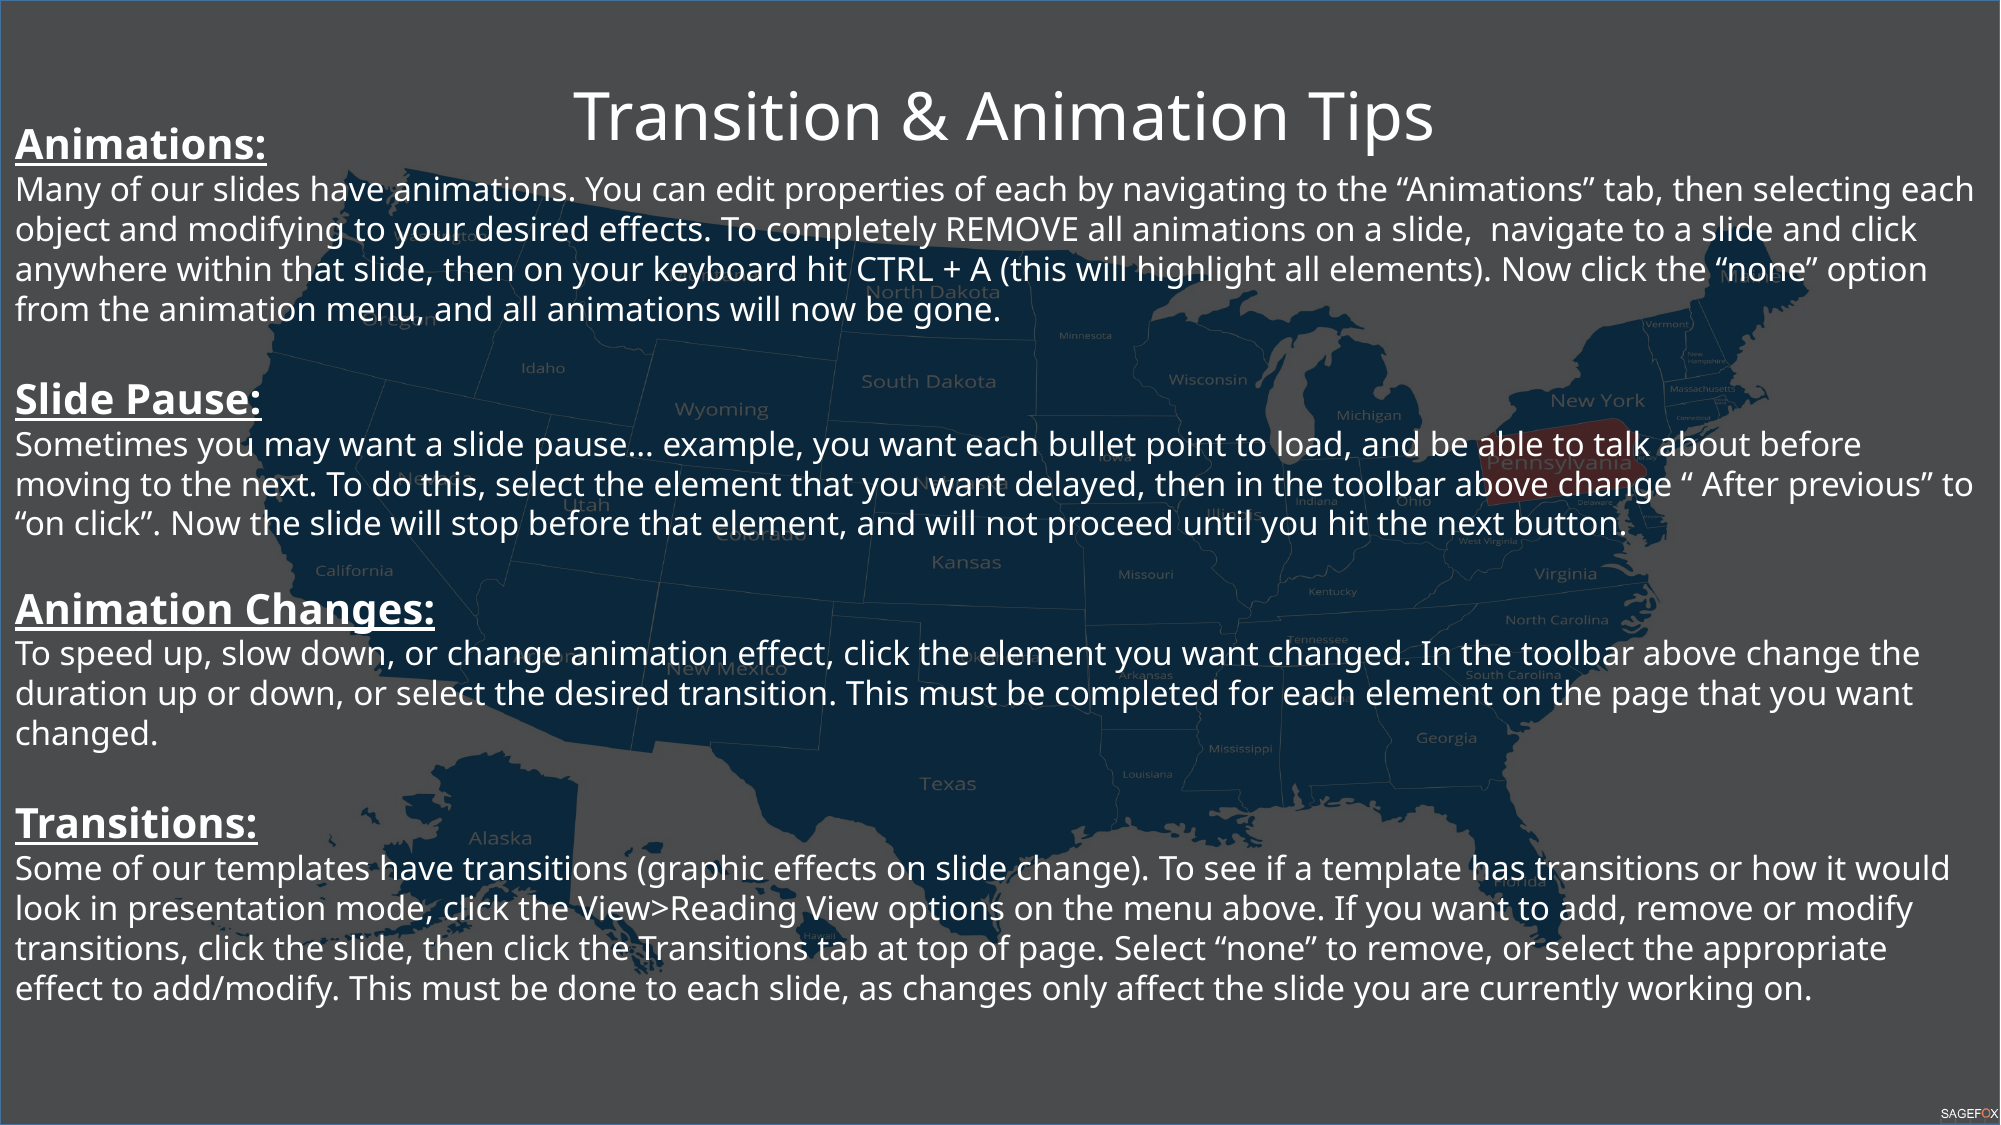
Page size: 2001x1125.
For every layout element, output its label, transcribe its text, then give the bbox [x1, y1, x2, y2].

text_box Animations: Many of our slides have animations. You can edit properties of each by navigating to the “Animations” tab, then selecting each object and modifying to your desired effects. To completely REMOVE all animations on a slide, navigate to a slide and click anywhere within that slide, then on your keyboard hit CTRL + A (this will highlight all elements). Now click the “none” option from the animation menu, and all animations will now be gone. Slide Pause: Sometimes you may want a slide pause… example, you want each bullet point to load, and be able to talk about before moving to the next. To do this, select the element that you want delayed, then in the toolbar above change “ After previous” to “on click”. Now the slide will stop before that element, and will not proceed until you hit the next button. Animation Changes: To speed up, slow down, or change animation effect, click the element you want changed. In the toolbar above change the duration up or down, or select the desired transition. This must be completed for each element on the page that you want changed. Transitions: Some of our templates have transitions (graphic effects on slide change). To see if a template has transitions or how it would look in presentation mode, click the View>Reading View options on the menu above. If you want to add, remove or modify transitions, click the slide, then click the Transitions tab at top of page. Select “none” to remove, or select the appropriate effect to add/modify. This must be done to each slide, as changes only affect the slide you are currently working on. [0, 0, 2000, 1125]
title Transition & Animation Tips [477, 59, 1532, 177]
